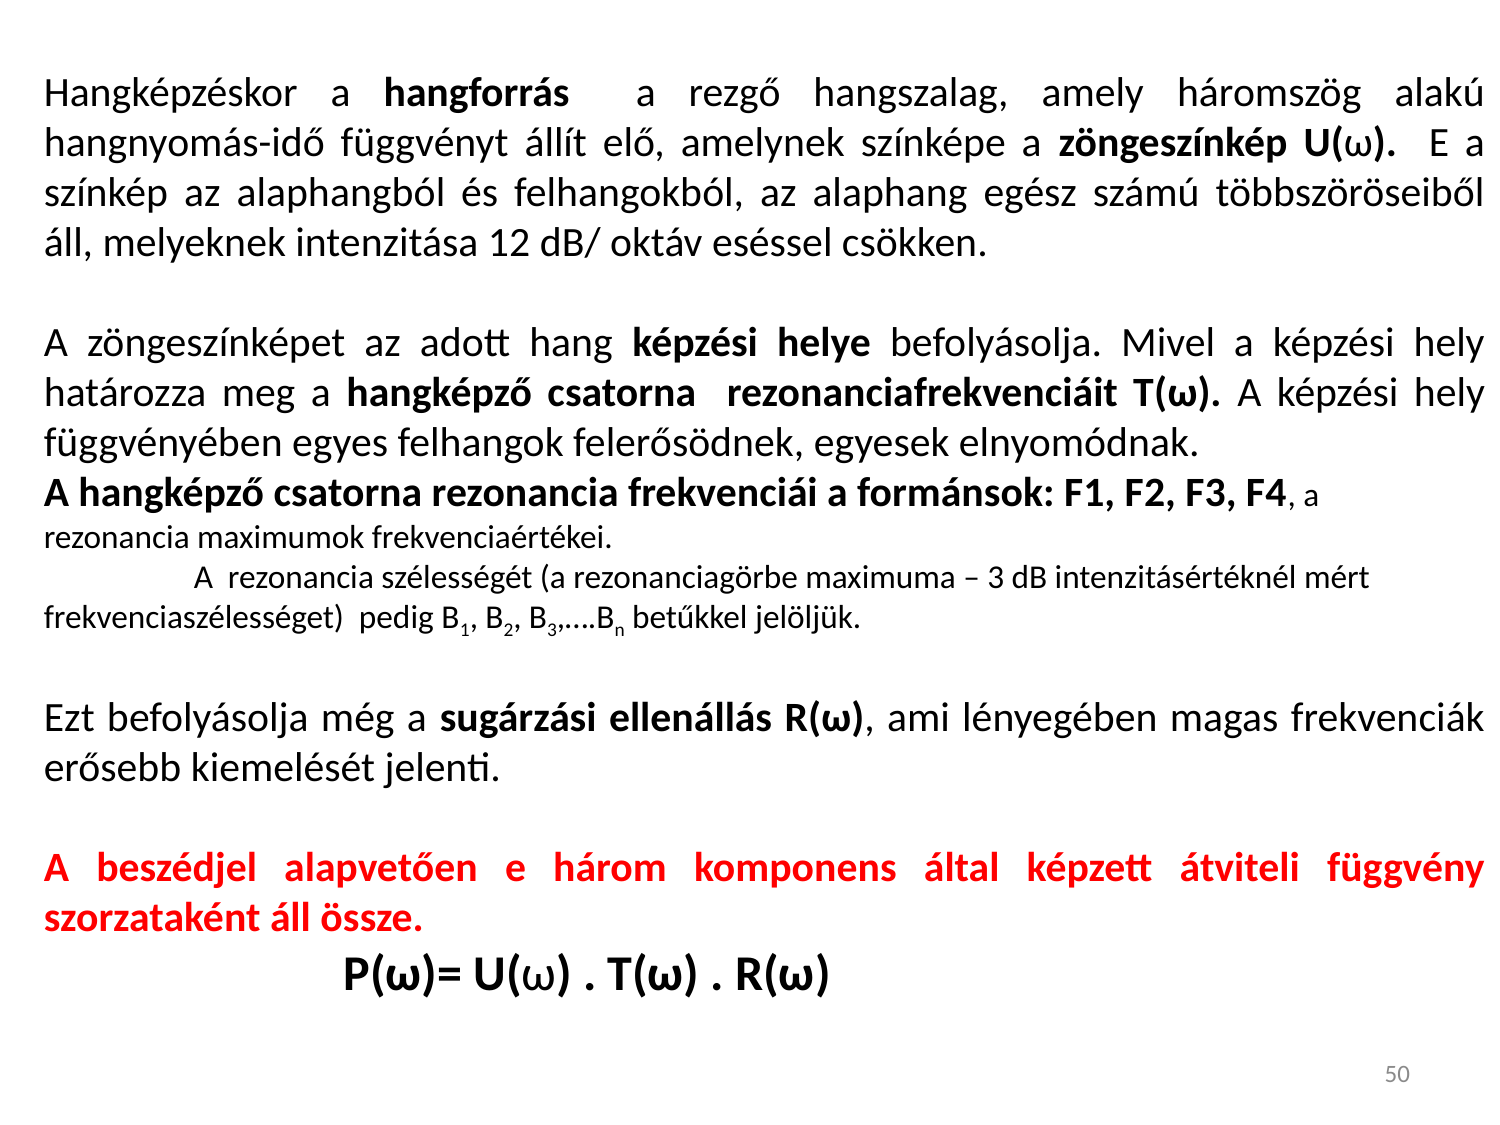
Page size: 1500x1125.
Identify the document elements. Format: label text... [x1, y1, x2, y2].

text_box Hangképzéskor a hangforrás a rezgő hangszalag, amely háromszög alakú hangnyomás-idő függvényt állít elő, amelynek színképe a zöngeszínkép U(ω). E a színkép az alaphangból és felhangokból, az alaphang egész számú többszöröseiből áll, melyeknek intenzitása 12 dB/ oktáv eséssel csökken. A zöngeszínképet az adott hang képzési helye befolyásolja. Mivel a képzési hely határozza meg a hangképző csatorna rezonanciafrekvenciáit T(ω). A képzési hely függvényében egyes felhangok felerősödnek, egyesek elnyomódnak. A hangképző csatorna rezonancia frekvenciái a formánsok: F1, F2, F3, F4, a rezonancia maximumok frekvenciaértékei. A rezonancia szélességét (a rezonanciagörbe maximuma – 3 dB intenzitásértéknél mért frekvenciaszélességet) pedig B1, B2, B3,….Bn betűkkel jelöljük. Ezt befolyásolja még a sugárzási ellenállás R(ω), ami lényegében magas frekvenciák erősebb kiemelését jelenti. A beszédjel alapvetően e három komponens által képzett átviteli függvény szorzataként áll össze. P(ω)= U(ω) . T(ω) . R(ω) [28, 7, 1500, 1068]
slide_number 50 [1074, 1042, 1425, 1103]
